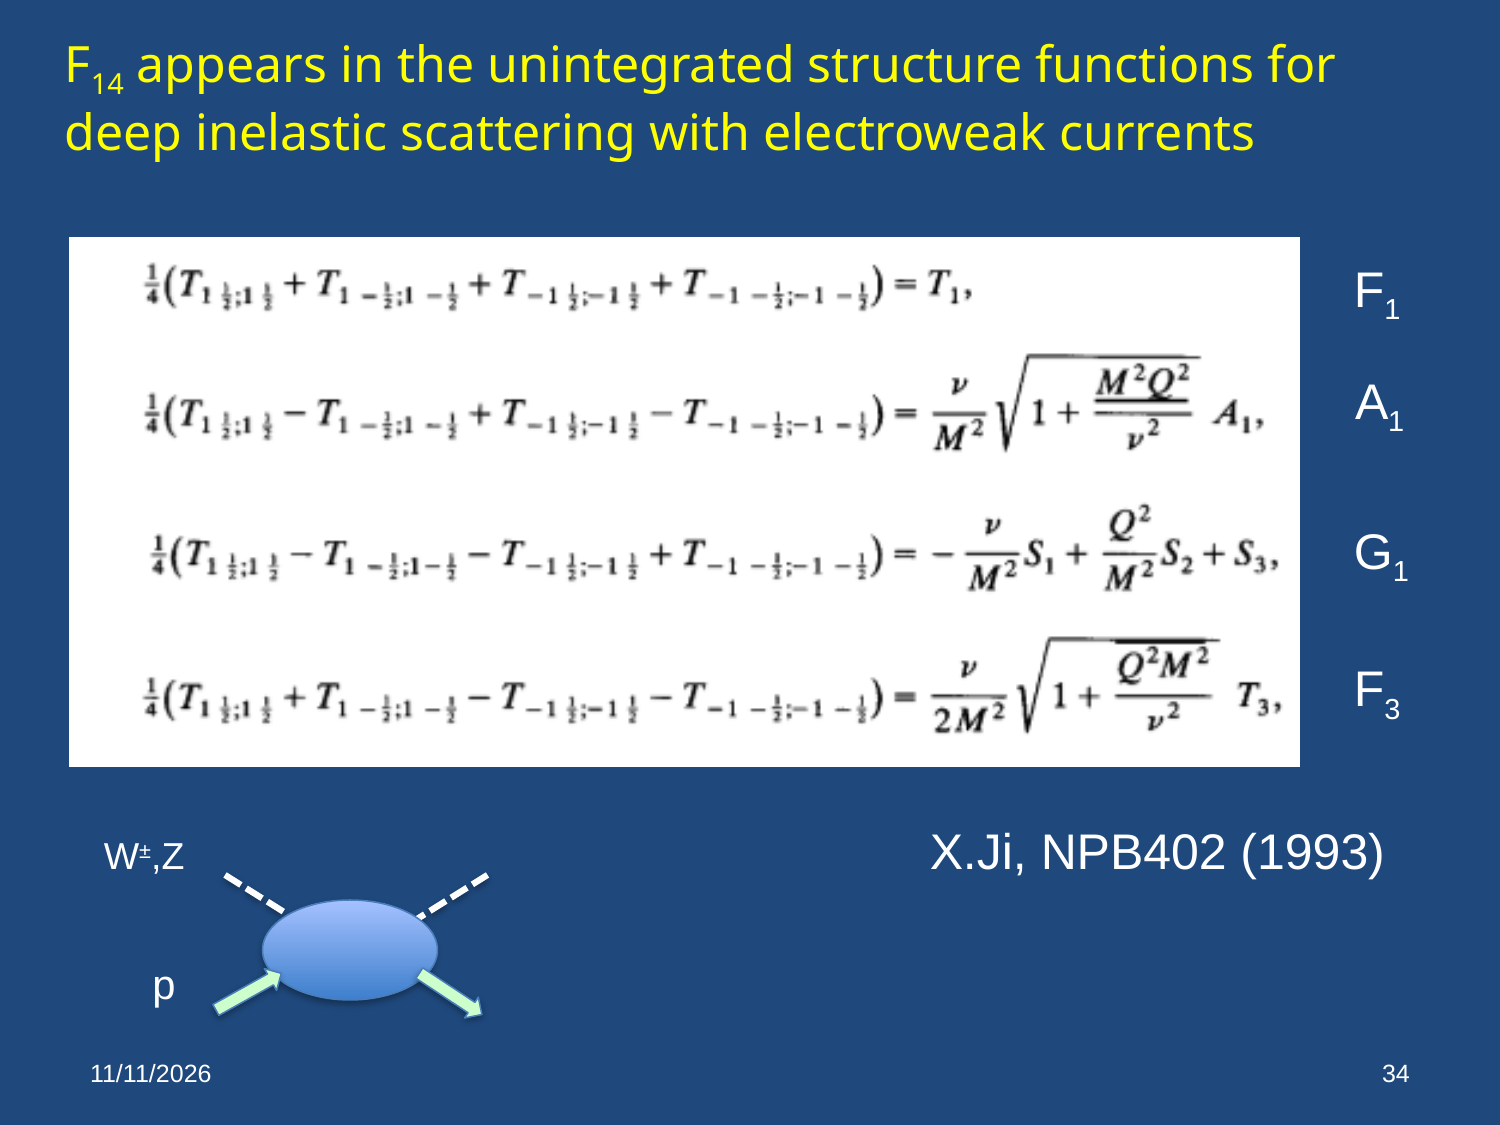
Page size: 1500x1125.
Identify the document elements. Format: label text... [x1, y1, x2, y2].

text_box [212, 967, 283, 1017]
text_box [224, 874, 289, 915]
text_box [415, 967, 483, 1019]
text_box p [137, 950, 191, 1015]
text_box [261, 899, 439, 1001]
text_box F1 [1339, 249, 1416, 333]
slide_number 34 [1074, 1042, 1425, 1103]
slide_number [75, 1042, 425, 1103]
text_box X.Ji, NPB402 (1993) [915, 812, 1401, 888]
text_box A1 [1340, 361, 1420, 445]
picture [68, 237, 1301, 767]
text_box F14 appears in the unintegrated structure functions for deep inelastic scattering with electroweak currents [50, 24, 1450, 168]
text_box G1 [1339, 511, 1425, 595]
text_box W±,Z [88, 824, 200, 885]
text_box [387, 874, 488, 938]
text_box F3 [1339, 649, 1416, 733]
